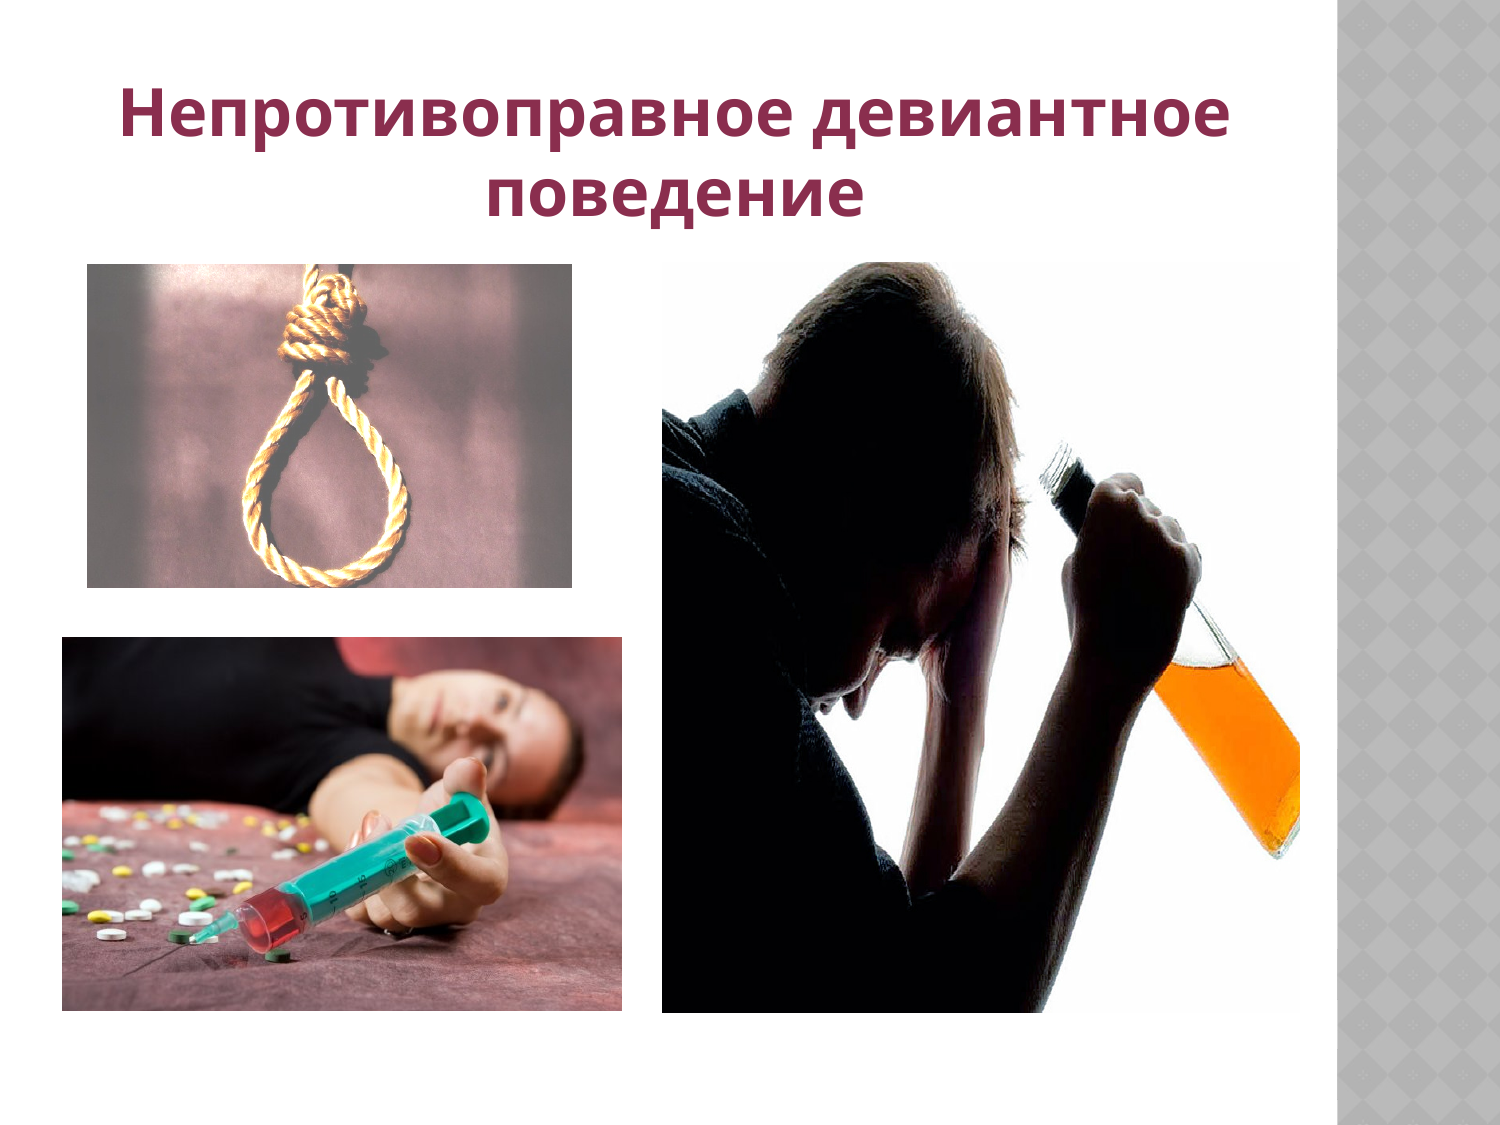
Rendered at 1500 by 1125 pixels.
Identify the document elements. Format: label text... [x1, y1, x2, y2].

picture [662, 261, 1301, 1013]
picture [61, 636, 623, 1012]
picture [87, 264, 573, 588]
text_box Непротивоправное девиантное поведение [0, 62, 1350, 238]
